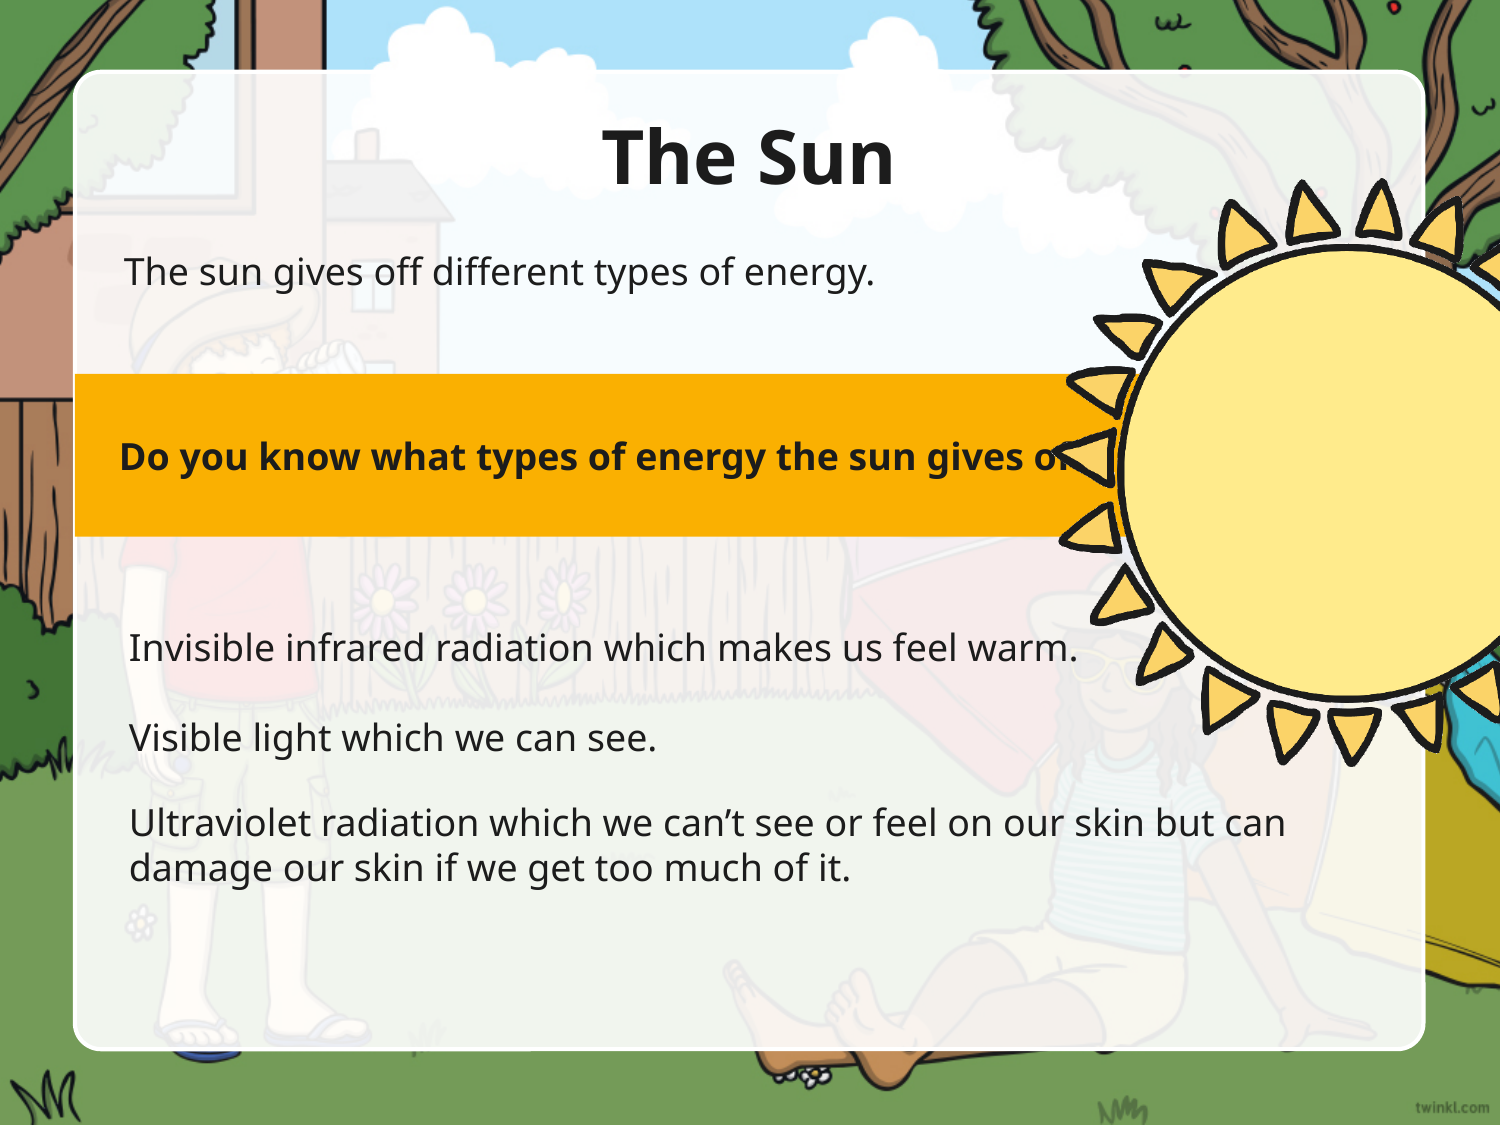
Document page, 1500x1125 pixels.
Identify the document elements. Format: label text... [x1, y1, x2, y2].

text_box Invisible infrared radiation which makes us feel warm. Visible light which we can see. Ultraviolet radiation which we can’t see or feel on our skin but can damage our skin if we get too much of it. [114, 616, 1366, 937]
title The Sun [73, 76, 1426, 244]
text_box The sun gives off different types of energy. [123, 248, 1051, 294]
text_box Do you know what types of energy the sun gives off? [74, 373, 1051, 537]
picture [0, 0, 1500, 1125]
